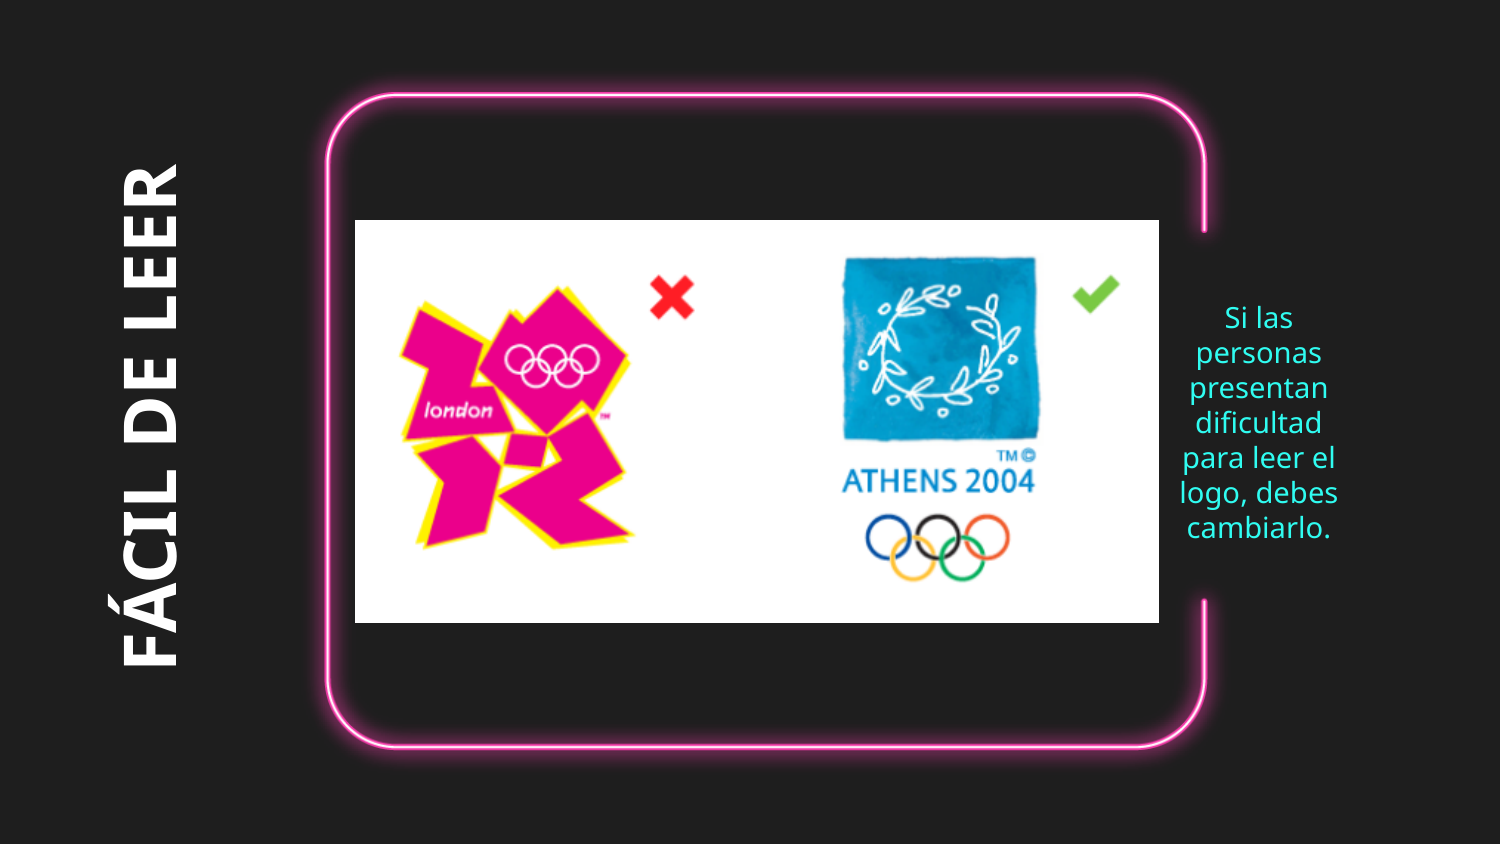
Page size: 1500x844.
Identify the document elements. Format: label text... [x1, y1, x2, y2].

picture [294, 63, 1238, 780]
subtitle Si las personas presentan dificultad para leer el logo, debes cambiarlo. [1242, 345, 1367, 498]
title FÁCIL DE LEER [88, 55, 195, 781]
